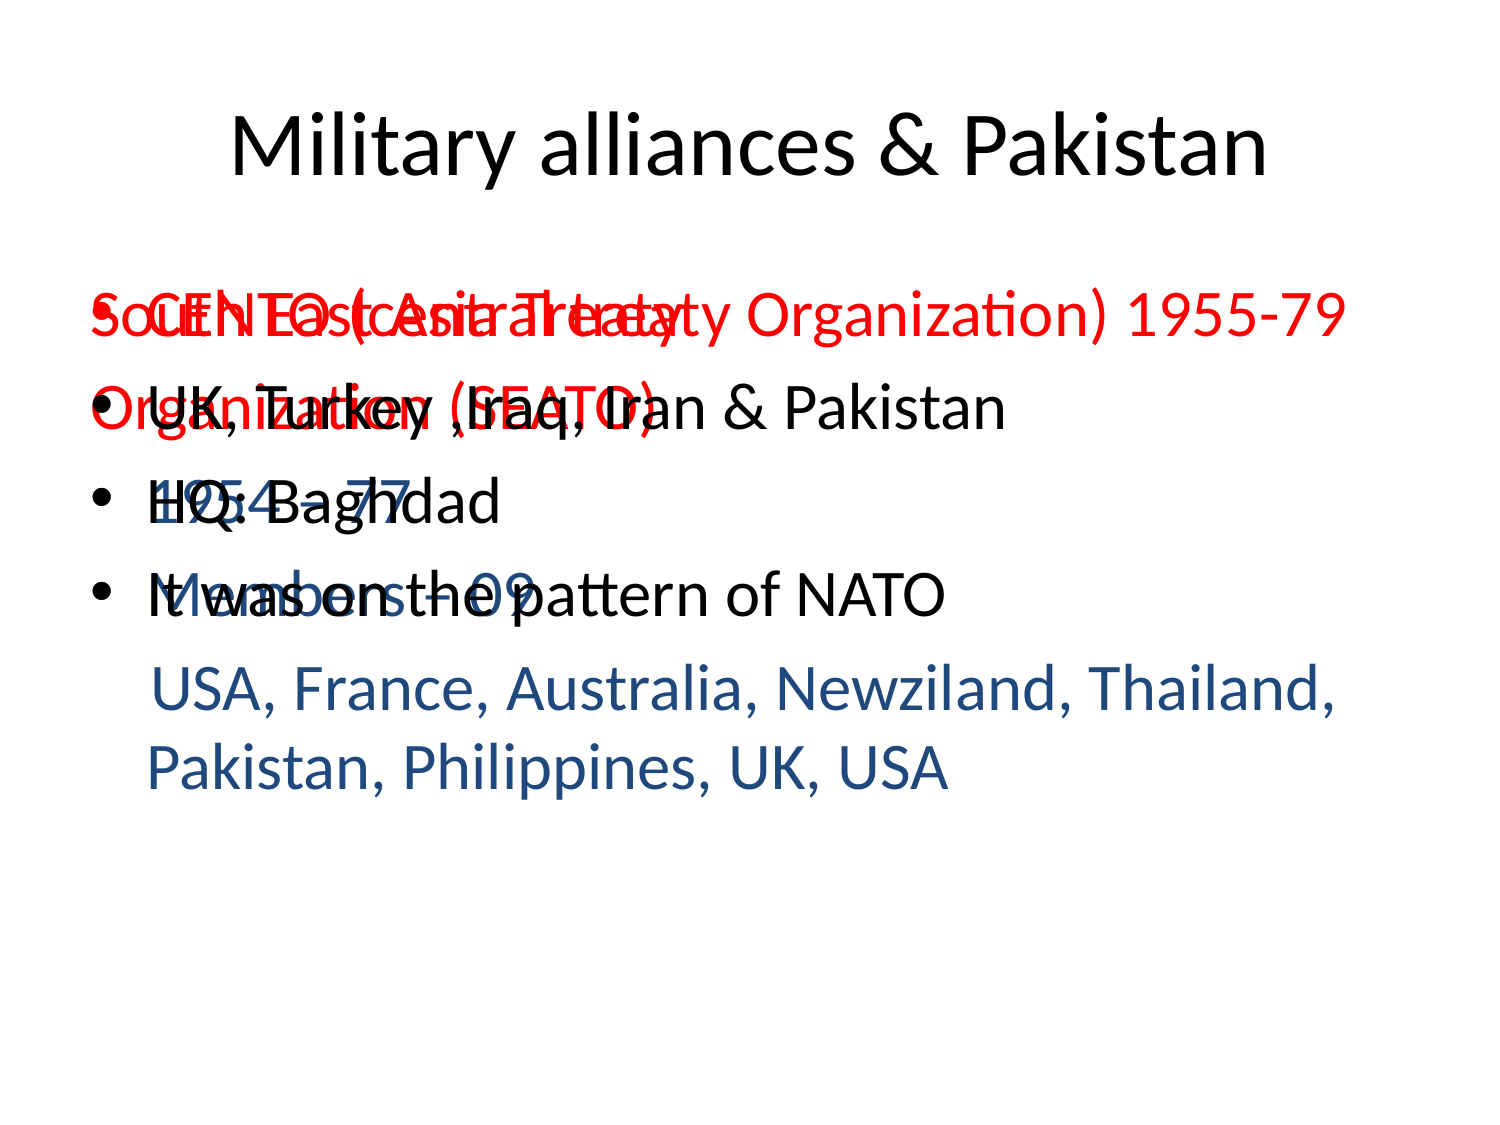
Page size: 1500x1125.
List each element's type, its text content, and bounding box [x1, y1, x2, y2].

title Military alliances & Pakistan [75, 45, 1425, 233]
list CENTO (central treaty Organization) 1955-79 UK, Turkey ,Iraq, Iran & Pakistan HQ: Baghdad It was on the pattern of NATO [75, 262, 1425, 1005]
